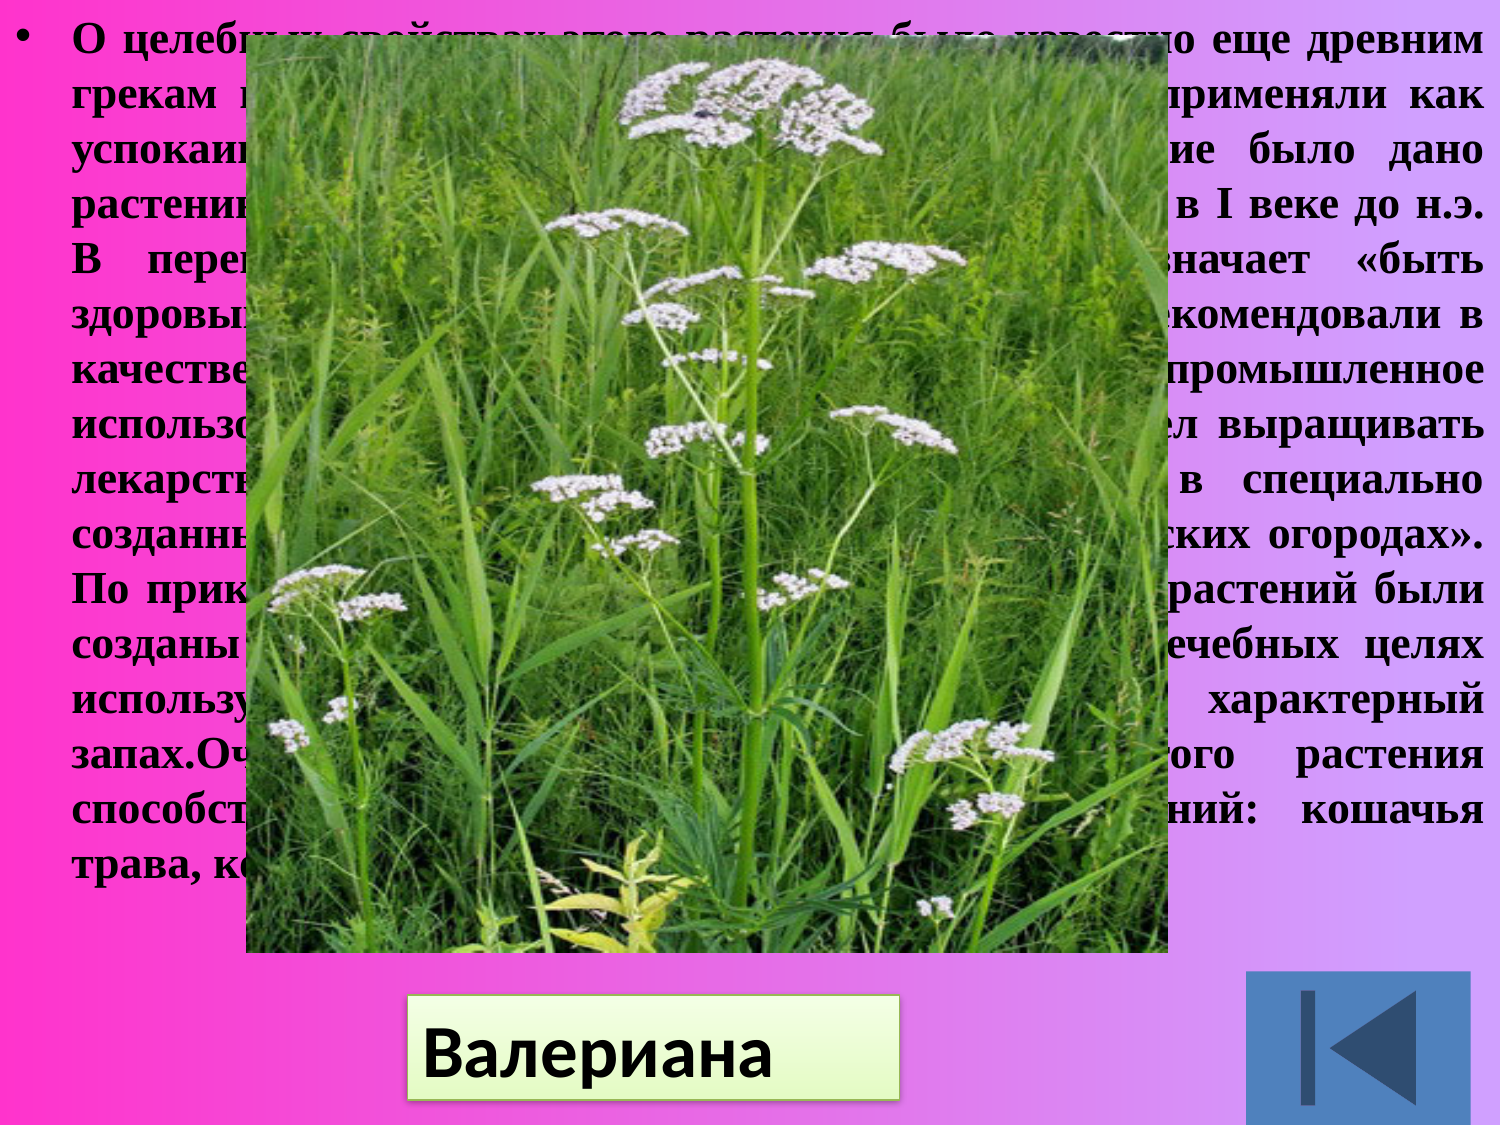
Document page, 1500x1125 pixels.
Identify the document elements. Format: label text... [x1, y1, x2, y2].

picture [245, 34, 1168, 954]
text_box Валериана [407, 994, 900, 1101]
text_box [1246, 971, 1471, 1125]
list О целебных свойствах этого растения было известно еще древним грекам и римлянам. В средние века его широко применяли как успокаивающее средство. Считалось, что название было дано растению в честь римского императора, правящего в I веке до н.э. В переводе с латинского глагол «валере» означает «быть здоровым». На Руси это растение также издавна рекомендовали в качестве ле­карственного растения. Но промышленное использование ее нача­лось при Петре I. Он повелел выращивать лекарственные растения, в том числе и это, в специально созданных для нужд военных госпиталей «аптекарских огородах». По приказу Петра 1 такие по­садки лекарственных растений были созданы во многих крупных городах России. В лечебных целях используется корневище растения, имеющее характерный запах.Очевидно, что некоторые свойства этого растения способствова­ли возникновению народных названий: кошачья трава, кошачий корень, ладаница, земляной ладан. [0, 0, 1500, 743]
